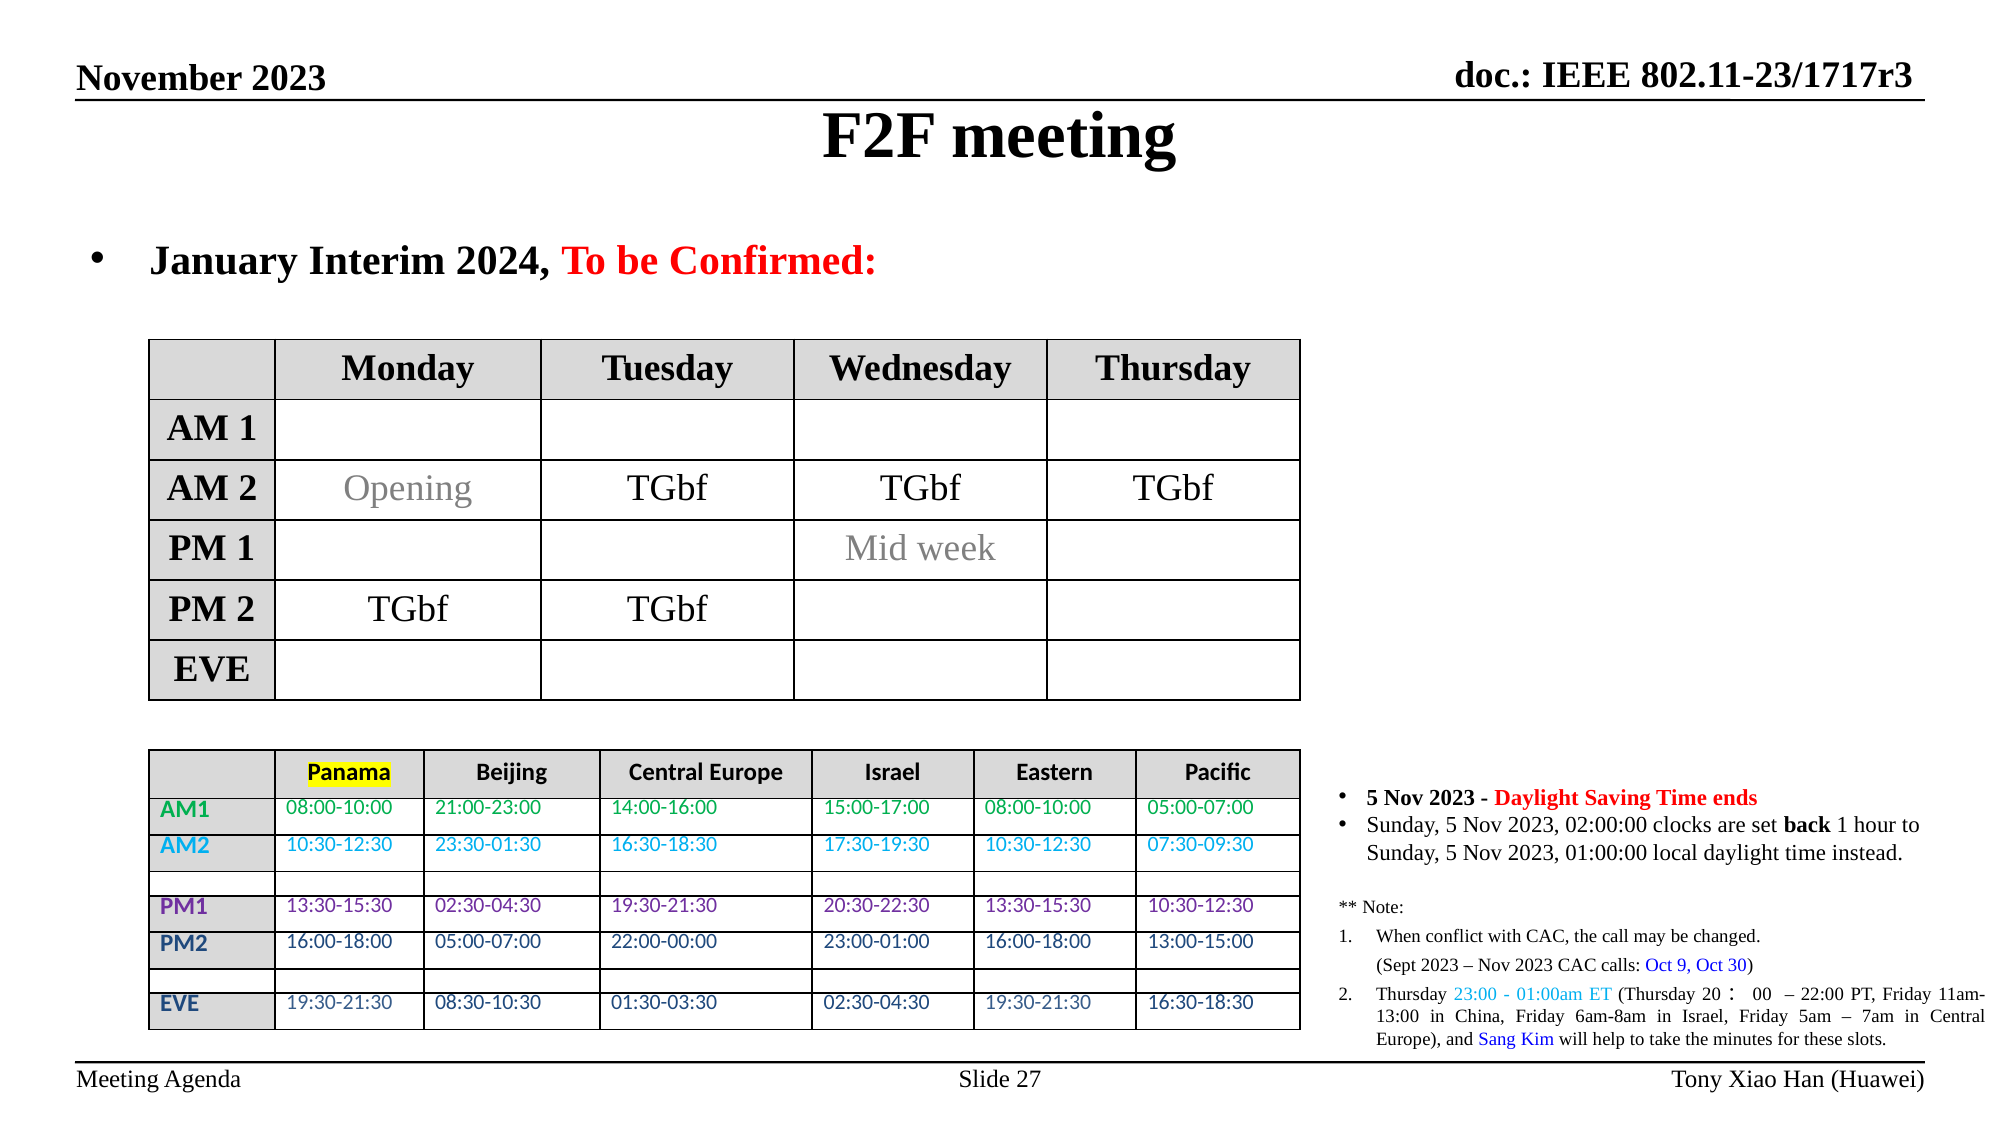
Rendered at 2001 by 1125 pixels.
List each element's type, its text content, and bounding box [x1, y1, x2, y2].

table_header Central Europe [601, 751, 811, 798]
table_header Monday [276, 340, 540, 399]
table_cell [276, 641, 540, 699]
table_cell 10:30-12:30 [975, 836, 1135, 871]
table_cell TGbf [1048, 461, 1299, 519]
table_header Wednesday [795, 340, 1046, 399]
table_cell [795, 581, 1046, 639]
table_cell [276, 521, 540, 579]
table_header [150, 340, 274, 399]
table_cell [150, 872, 274, 895]
table_cell [1048, 521, 1299, 579]
table_cell PM2 [150, 933, 274, 968]
table_cell 23:00-01:00 [813, 933, 973, 968]
table_header Beijing [425, 751, 599, 798]
table_cell [601, 872, 811, 895]
table_cell EVE [150, 641, 274, 699]
table_cell 01:30-03:30 [601, 994, 811, 1029]
table_cell TGbf [542, 581, 793, 639]
table_cell 02:30-04:30 [425, 897, 599, 931]
table_header Israel [813, 751, 973, 798]
table_cell 07:30-09:30 [1137, 836, 1299, 871]
table_cell 08:00-10:00 [975, 799, 1135, 834]
text_box January Interim 2024, To be Confirmed: [75, 224, 1150, 363]
table_cell 02:30-04:30 [813, 994, 973, 1029]
table_cell [975, 872, 1135, 895]
table_header Tuesday [542, 340, 793, 399]
table_cell [542, 641, 793, 699]
table_header [150, 751, 274, 798]
table_cell 21:00-23:00 [425, 799, 599, 834]
table_cell 08:30-10:30 [425, 994, 599, 1029]
table_cell [1137, 970, 1299, 992]
table_cell AM 2 [150, 461, 274, 519]
table_cell TGbf [542, 461, 793, 519]
table_cell Mid week [795, 521, 1046, 579]
table_cell PM 2 [150, 581, 274, 639]
table_cell 19:30-21:30 [601, 897, 811, 931]
table_cell AM1 [150, 799, 274, 834]
table_header Thursday [1048, 340, 1299, 399]
text_box 5 Nov 2023 - Daylight Saving Time ends Sunday, 5 Nov 2023, 02:00:00 clocks are set back 1 hour to Sunday, 5 Nov 2023, 01:00:00 local daylight time instead. [1323, 774, 1947, 873]
table_cell 13:30-15:30 [276, 897, 423, 931]
table_header Panama [276, 751, 423, 798]
table_cell [795, 400, 1046, 459]
table_cell 08:00-10:00 [276, 799, 423, 834]
table_cell 19:30-21:30 [276, 994, 423, 1029]
table_cell 15:00-17:00 [813, 799, 973, 834]
table_cell PM1 [150, 897, 274, 931]
table_cell [1048, 641, 1299, 699]
table_cell [795, 641, 1046, 699]
table_cell 10:30-12:30 [1137, 897, 1299, 931]
table_cell 13:30-15:30 [975, 897, 1135, 931]
table_cell [150, 970, 274, 992]
text_box F2F meeting [0, 87, 2000, 175]
table_cell 22:00-00:00 [601, 933, 811, 968]
table_cell 20:30-22:30 [813, 897, 973, 931]
table_cell 14:00-16:00 [601, 799, 811, 834]
table_cell Opening [276, 461, 540, 519]
table_cell [276, 970, 423, 992]
table_cell AM2 [150, 836, 274, 871]
table_cell 16:30-18:30 [1137, 994, 1299, 1029]
table_cell [1048, 581, 1299, 639]
table_cell [425, 970, 599, 992]
table_cell AM 1 [150, 400, 274, 459]
table_cell 17:30-19:30 [813, 836, 973, 871]
table_header Pacific [1137, 751, 1299, 798]
table_header Eastern [975, 751, 1135, 798]
text_box ** Note: When conflict with CAC, the call may be changed. (Sept 2023 – Nov 2023 CAC calls: Oct 9, Oct 30) Thursday 23:00 - 01:00am ET (Thursday 20：00 – 22:00 PT, Friday 11am-13:00 in China, Friday 6am-8am in Israel, Friday 5am – 7am in Central Europe), and Sang Kim will help to take the minutes for these slots. [1323, 887, 2000, 1057]
table_cell PM 1 [150, 521, 274, 579]
table_cell [542, 400, 793, 459]
table_cell [1048, 400, 1299, 459]
table_cell [813, 970, 973, 992]
table_cell 16:30-18:30 [601, 836, 811, 871]
table_cell 23:30-01:30 [425, 836, 599, 871]
table_cell [542, 521, 793, 579]
table_cell 05:00-07:00 [425, 933, 599, 968]
table_cell TGbf [795, 461, 1046, 519]
table_cell 16:00-18:00 [276, 933, 423, 968]
table_cell [425, 872, 599, 895]
table_cell [975, 970, 1135, 992]
table_cell 05:00-07:00 [1137, 799, 1299, 834]
table_cell [1137, 872, 1299, 895]
table_cell EVE [150, 994, 274, 1029]
table_cell 16:00-18:00 [975, 933, 1135, 968]
table_cell [276, 872, 423, 895]
table_cell [601, 970, 811, 992]
table_cell 19:30-21:30 [975, 994, 1135, 1029]
table_cell TGbf [276, 581, 540, 639]
table_cell [813, 872, 973, 895]
table_cell 13:00-15:00 [1137, 933, 1299, 968]
table_cell 10:30-12:30 [276, 836, 423, 871]
table_cell [276, 400, 540, 459]
